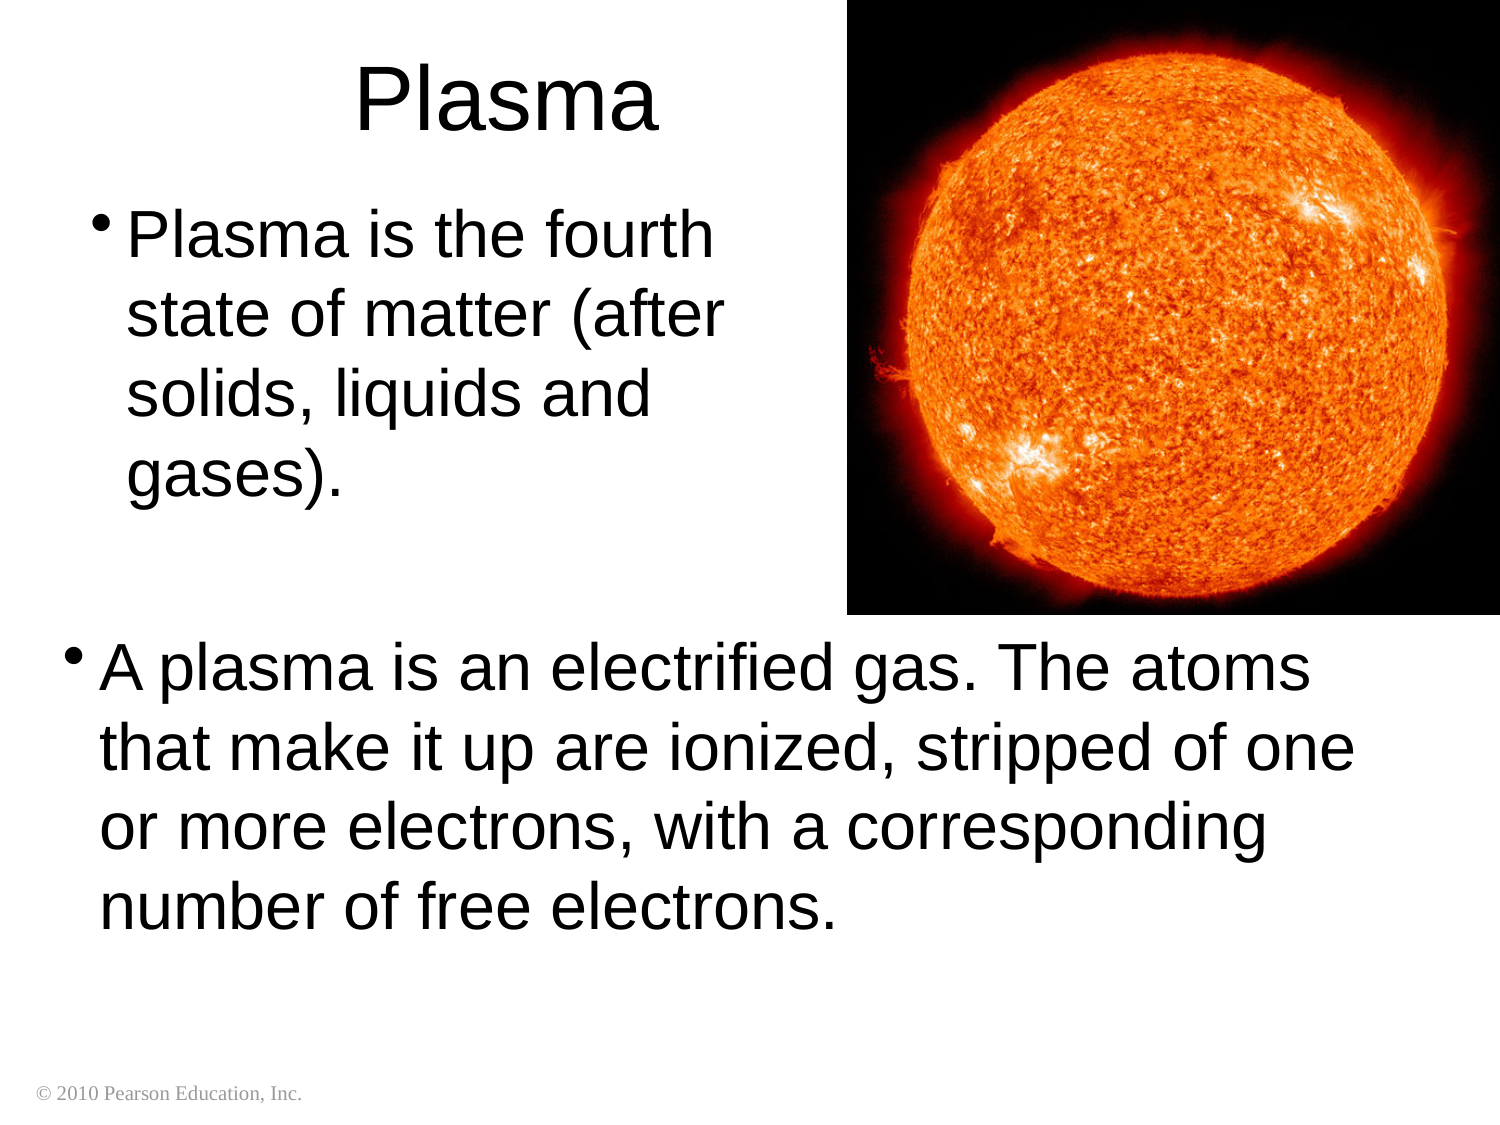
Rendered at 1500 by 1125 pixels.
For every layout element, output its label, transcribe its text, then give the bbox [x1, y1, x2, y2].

text_box A plasma is an electrified gas. The atoms that make it up are ionized, stripped of one or more electrons, with a corresponding number of free electrons. [47, 615, 1448, 968]
title Plasma [77, 0, 845, 188]
picture [847, 0, 1500, 615]
list Plasma is the fourth state of matter (after solids, liquids and gases). [75, 182, 766, 557]
